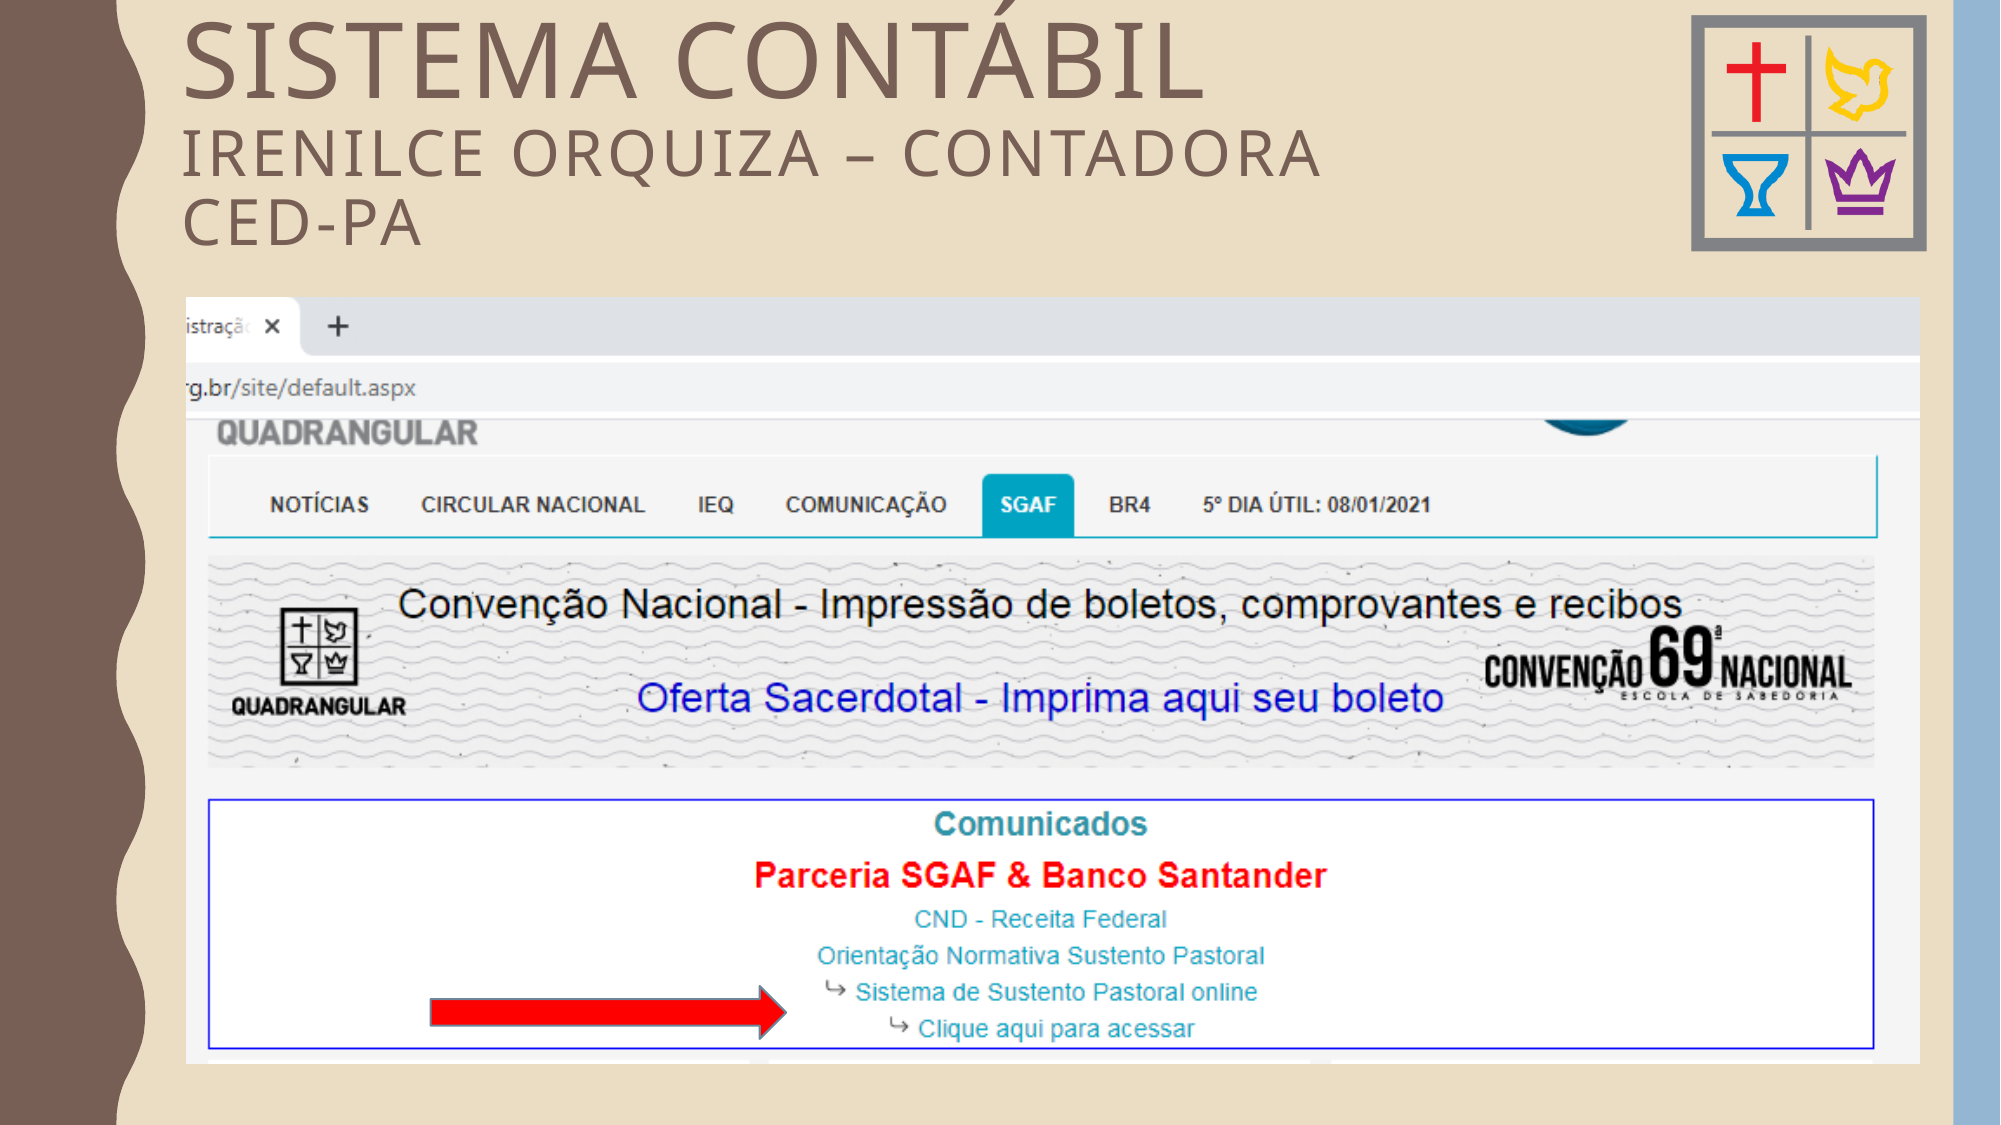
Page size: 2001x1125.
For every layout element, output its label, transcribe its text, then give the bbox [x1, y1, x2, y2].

picture [185, 297, 1920, 1064]
text_box SISTEMA CONTÁBIL Irenilce Orquiza – Contadora CED-Pa [166, 0, 1450, 268]
picture [1663, 0, 1950, 268]
